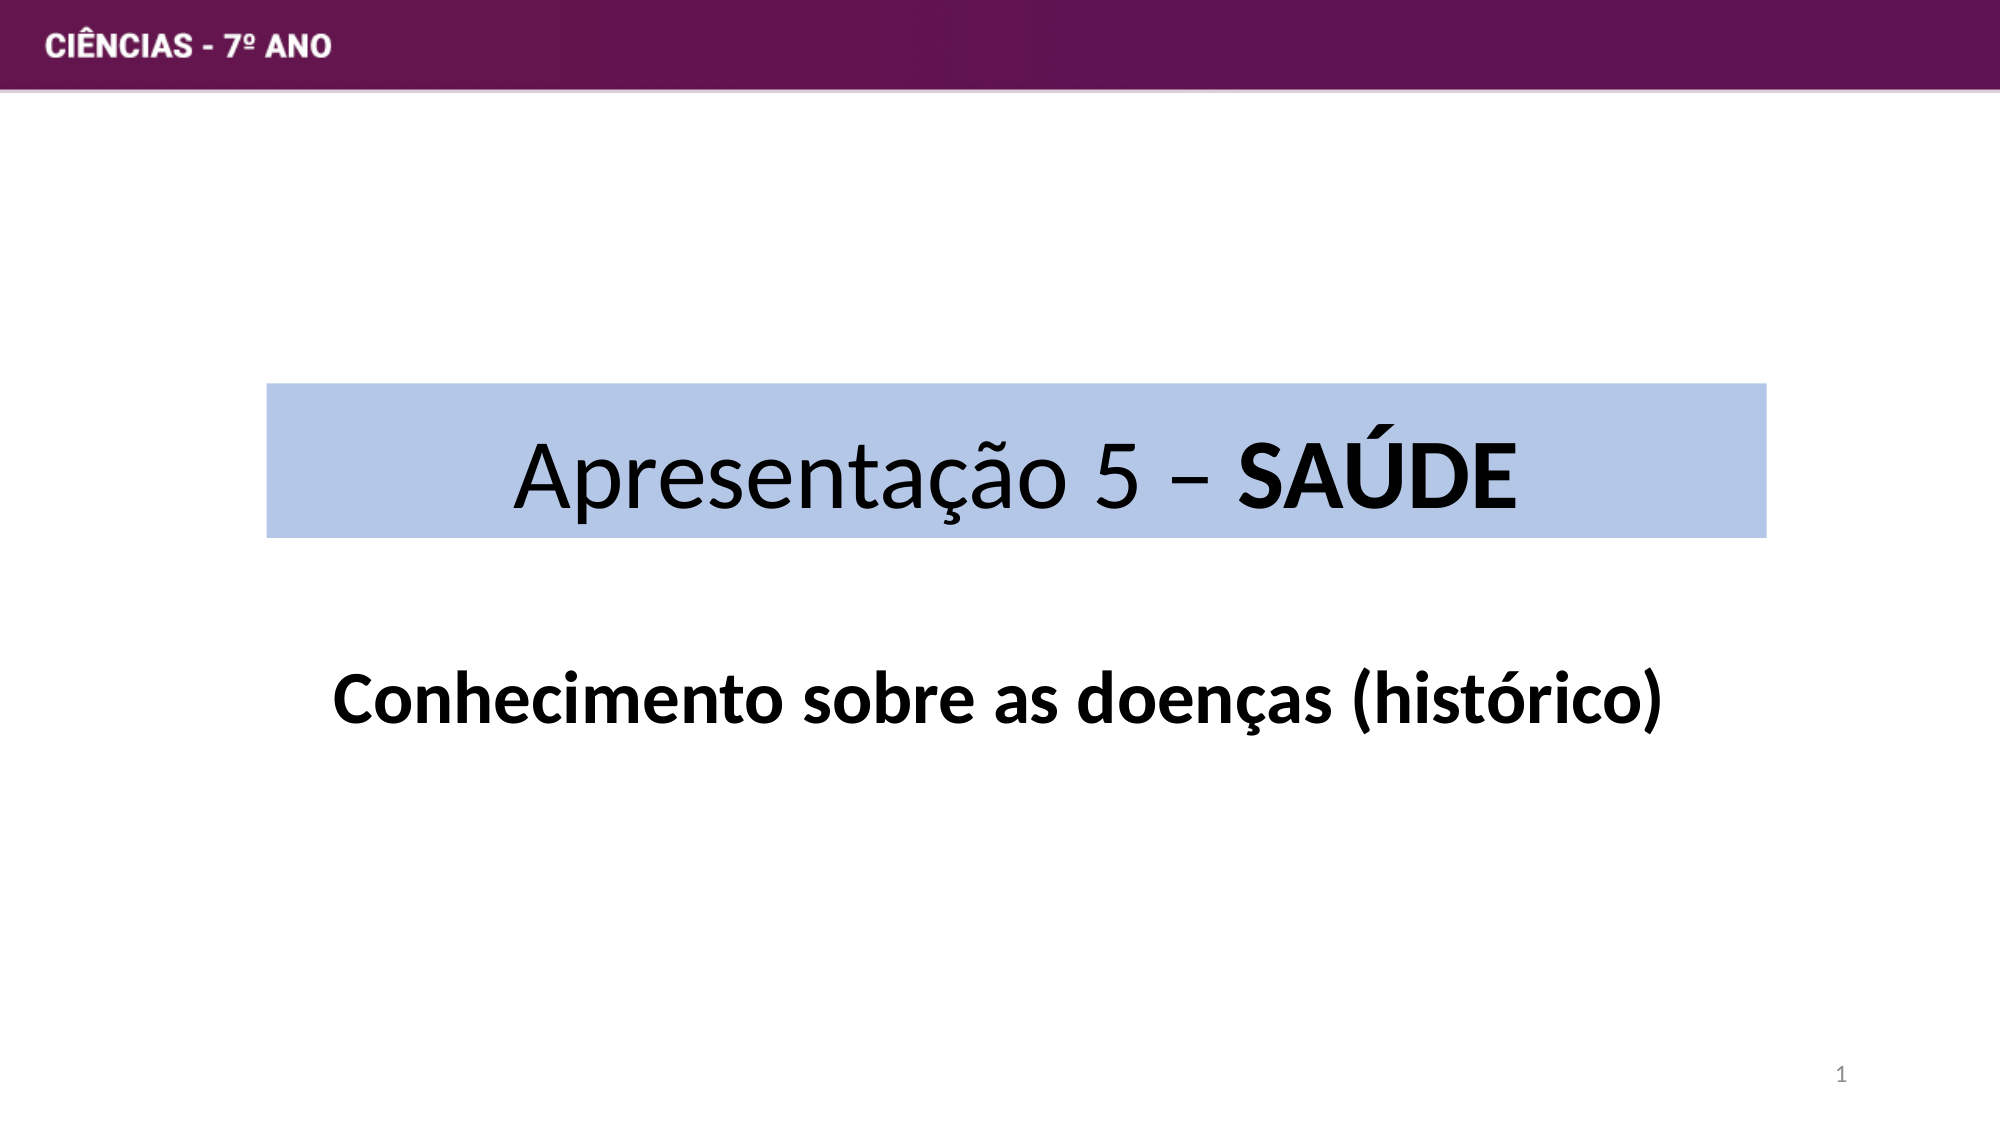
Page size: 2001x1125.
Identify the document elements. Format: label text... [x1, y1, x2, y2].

title Apresentação 5 – SAÚDE [266, 383, 1767, 538]
picture [0, 0, 2000, 93]
subtitle Conhecimento sobre as doenças (histórico) [249, 651, 1750, 895]
slide_number 1 [1412, 1042, 1863, 1103]
